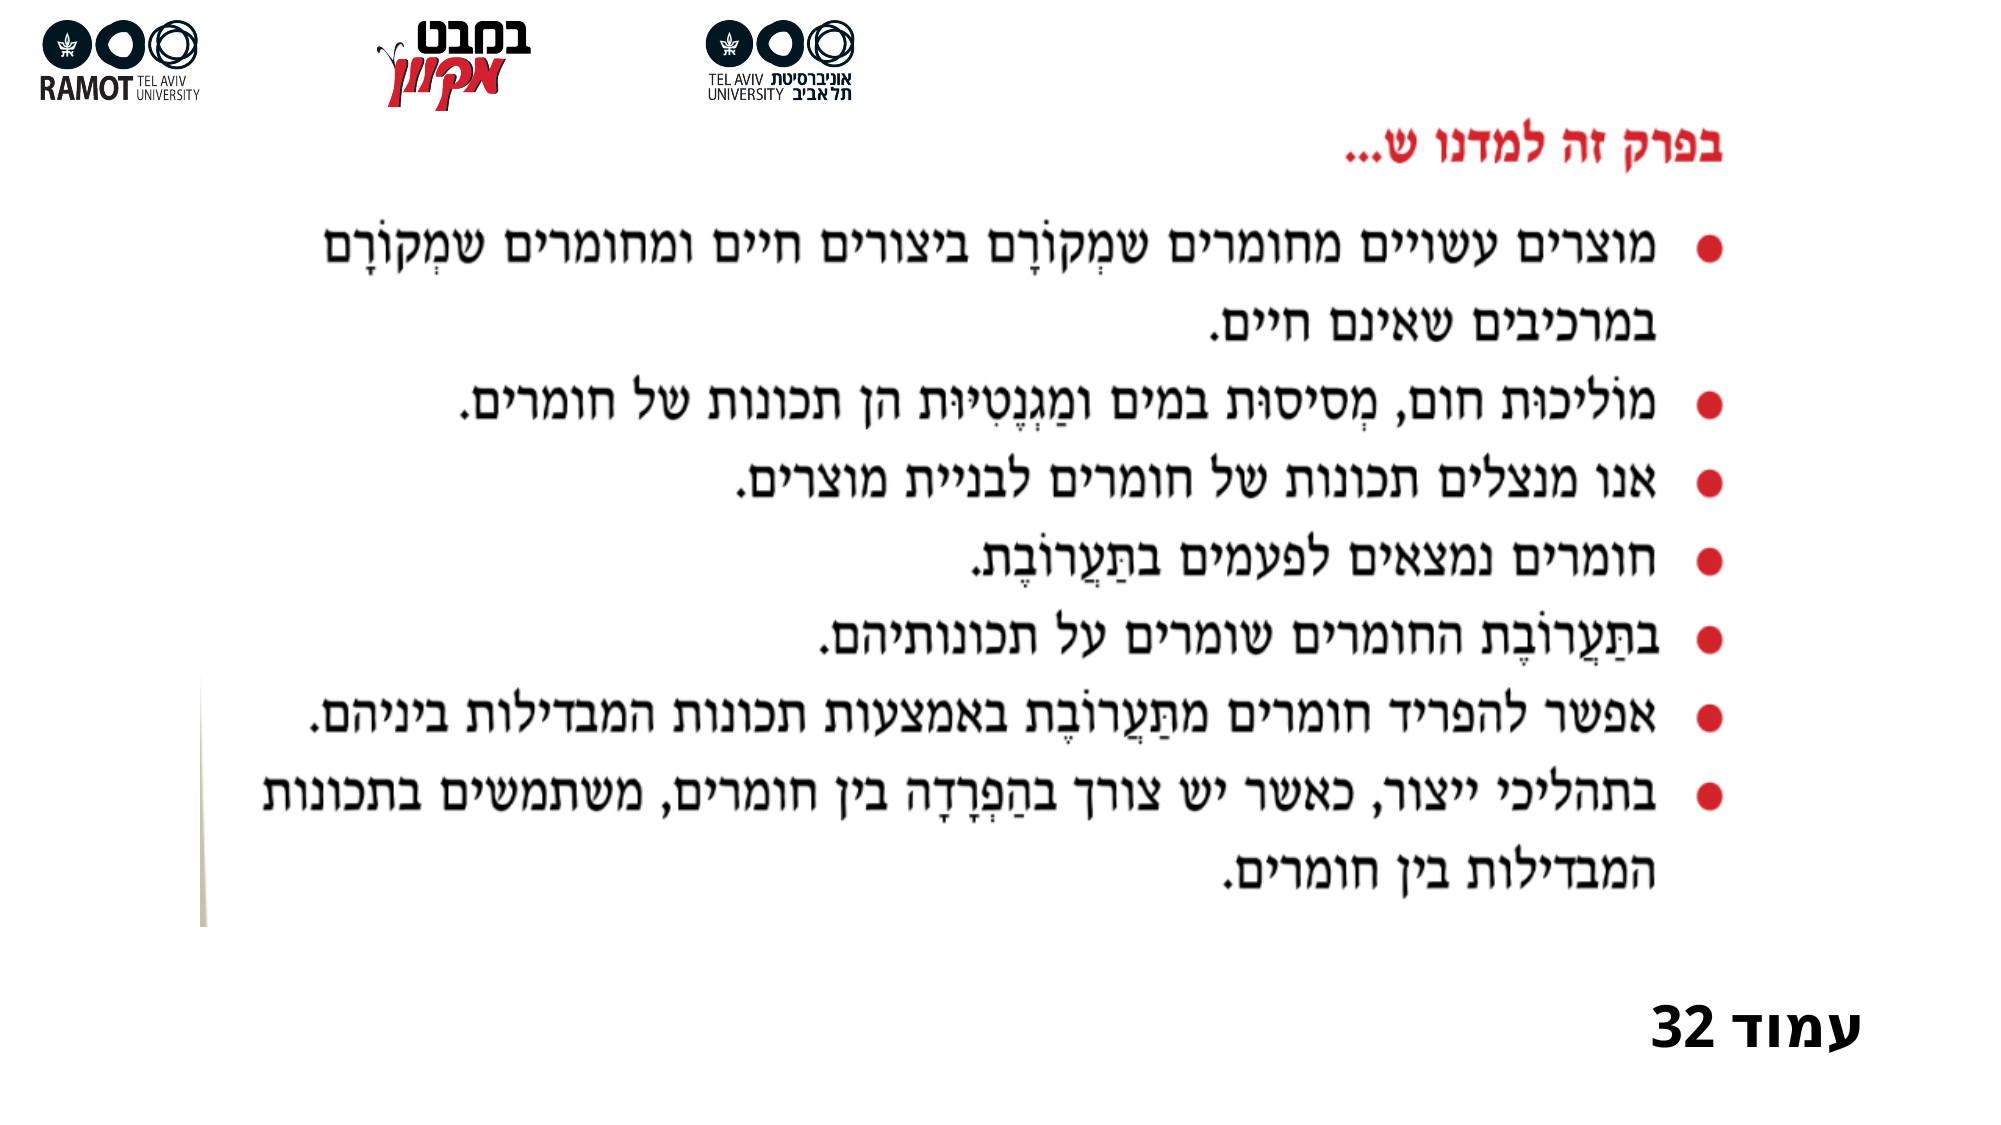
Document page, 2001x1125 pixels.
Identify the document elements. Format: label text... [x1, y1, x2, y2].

picture [37, 18, 1800, 927]
text_box עמוד 32 [1589, 982, 1881, 1067]
